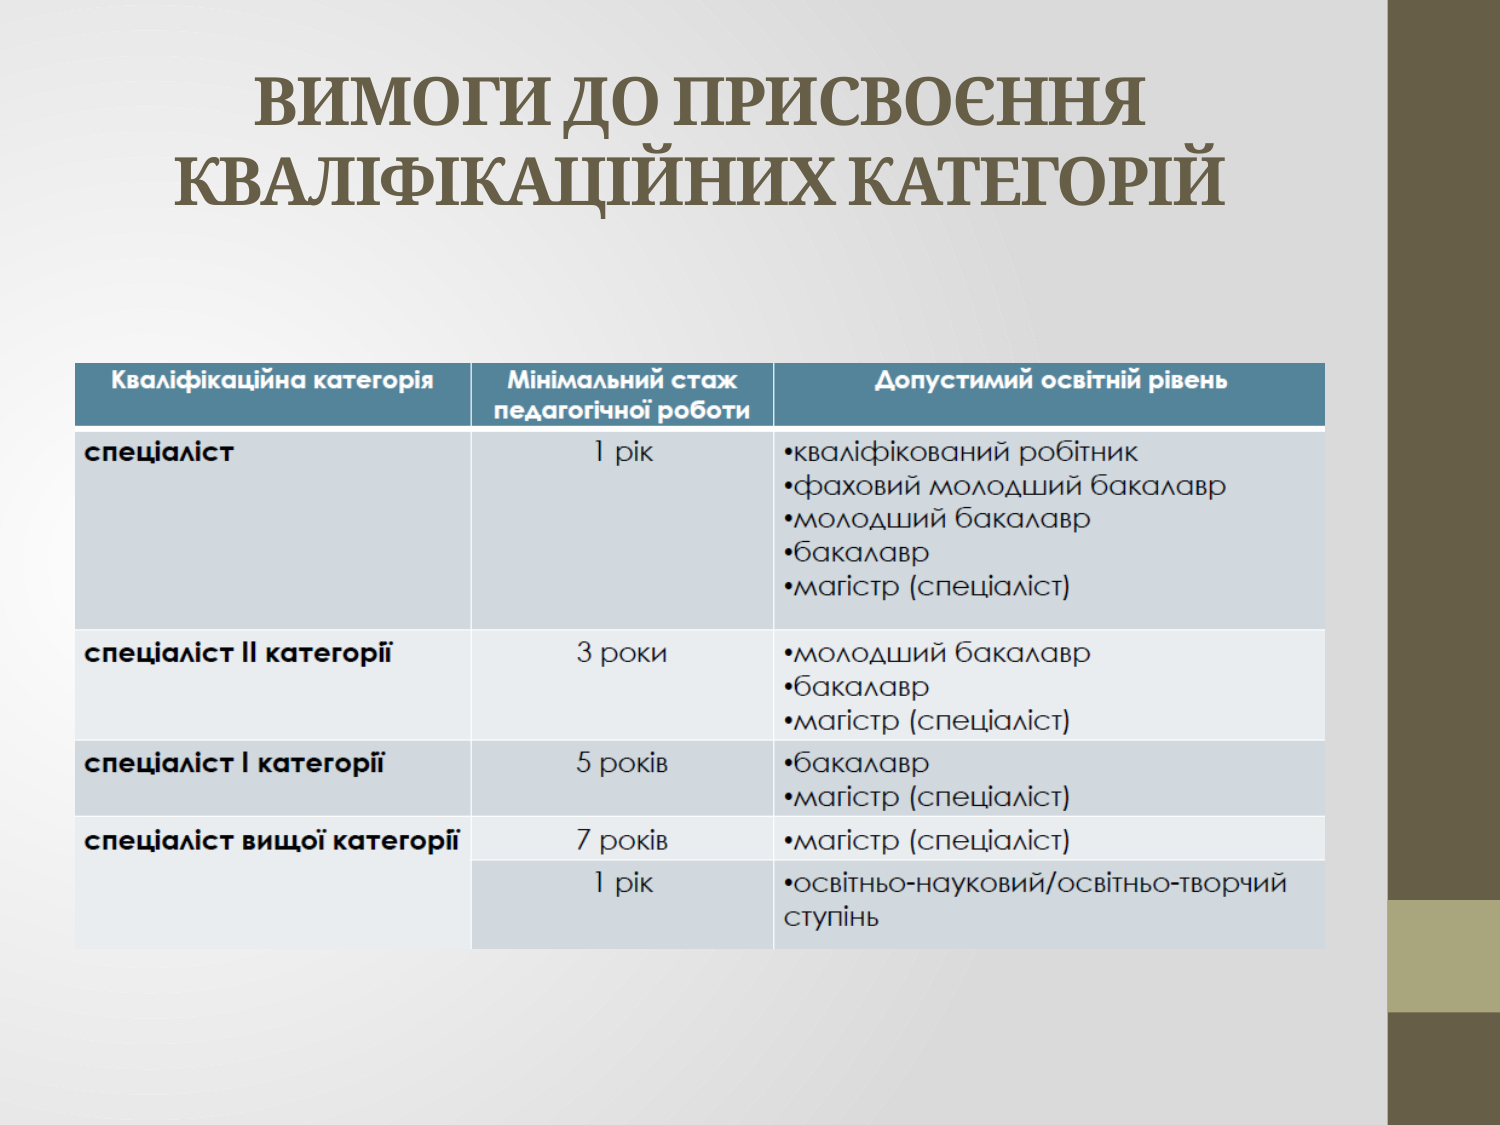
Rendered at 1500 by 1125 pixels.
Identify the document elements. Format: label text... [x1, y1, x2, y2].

title ВИМОГИ ДО ПРИСВОЄННЯ КВАЛІФІКАЦІЙНИХ КАТЕГОРІЙ [75, 45, 1325, 233]
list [74, 362, 1326, 950]
